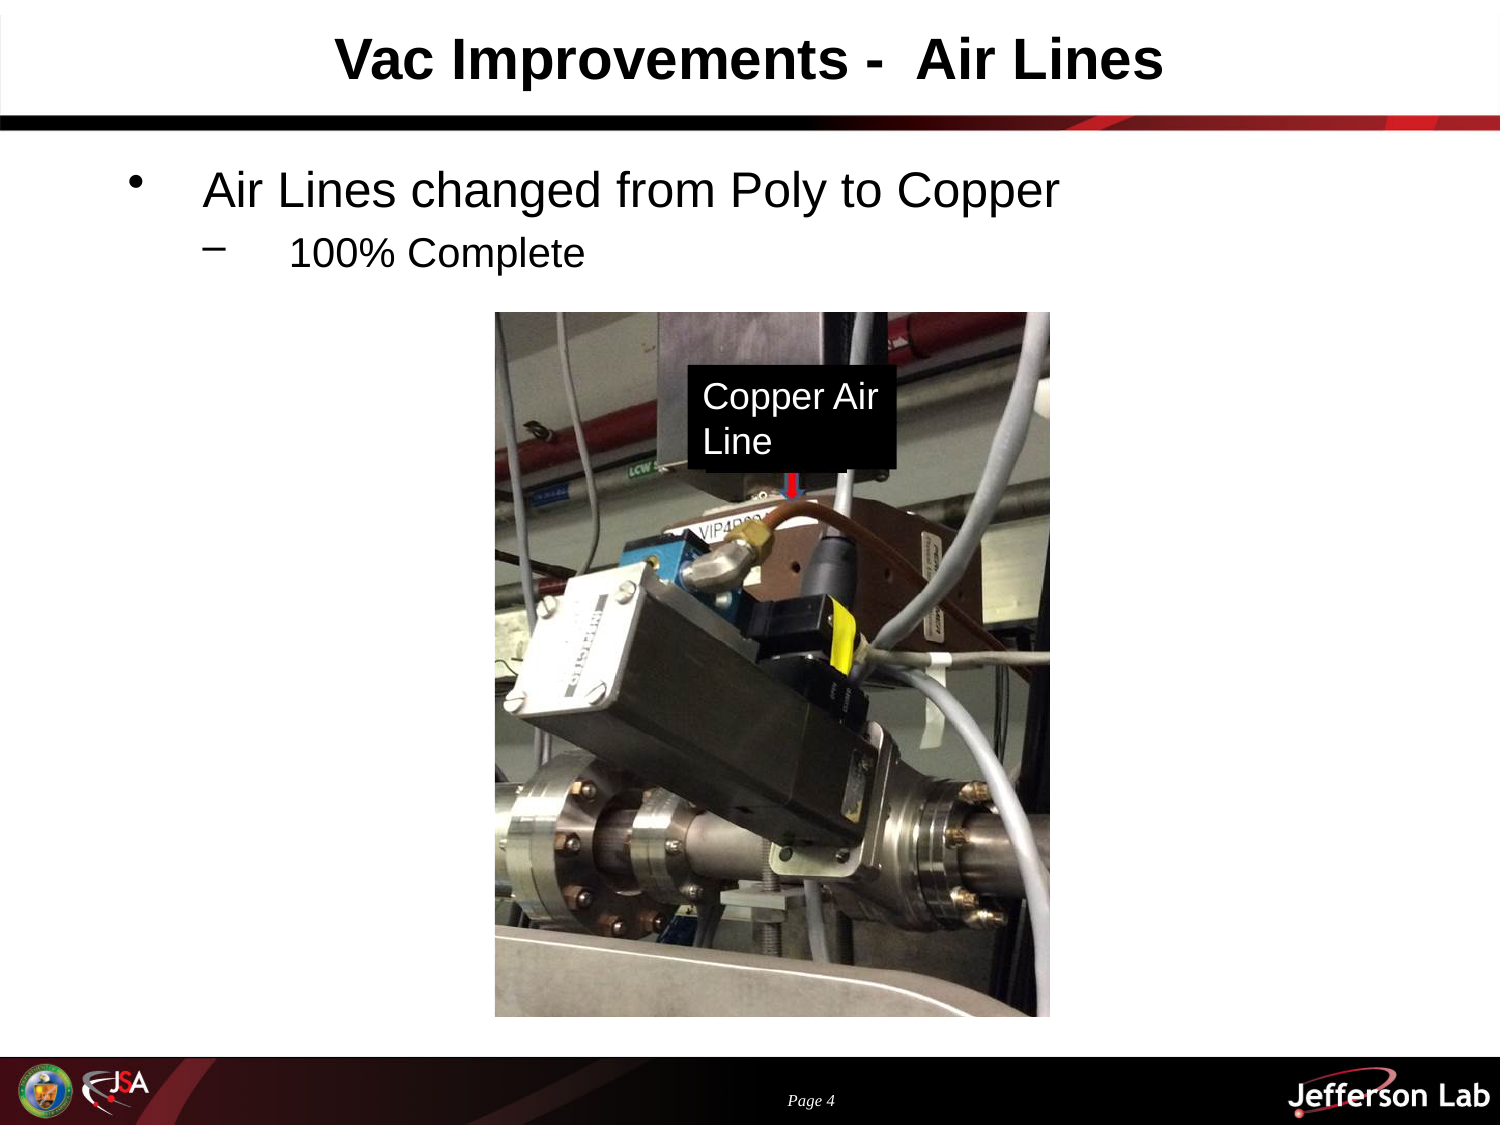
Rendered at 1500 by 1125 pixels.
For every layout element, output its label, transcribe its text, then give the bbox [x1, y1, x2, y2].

picture [0, 0, 1500, 1125]
list Air Lines changed from Poly to Copper 100% Complete [112, 149, 1401, 1038]
title Vac Improvements - Air Lines [112, 0, 1388, 113]
